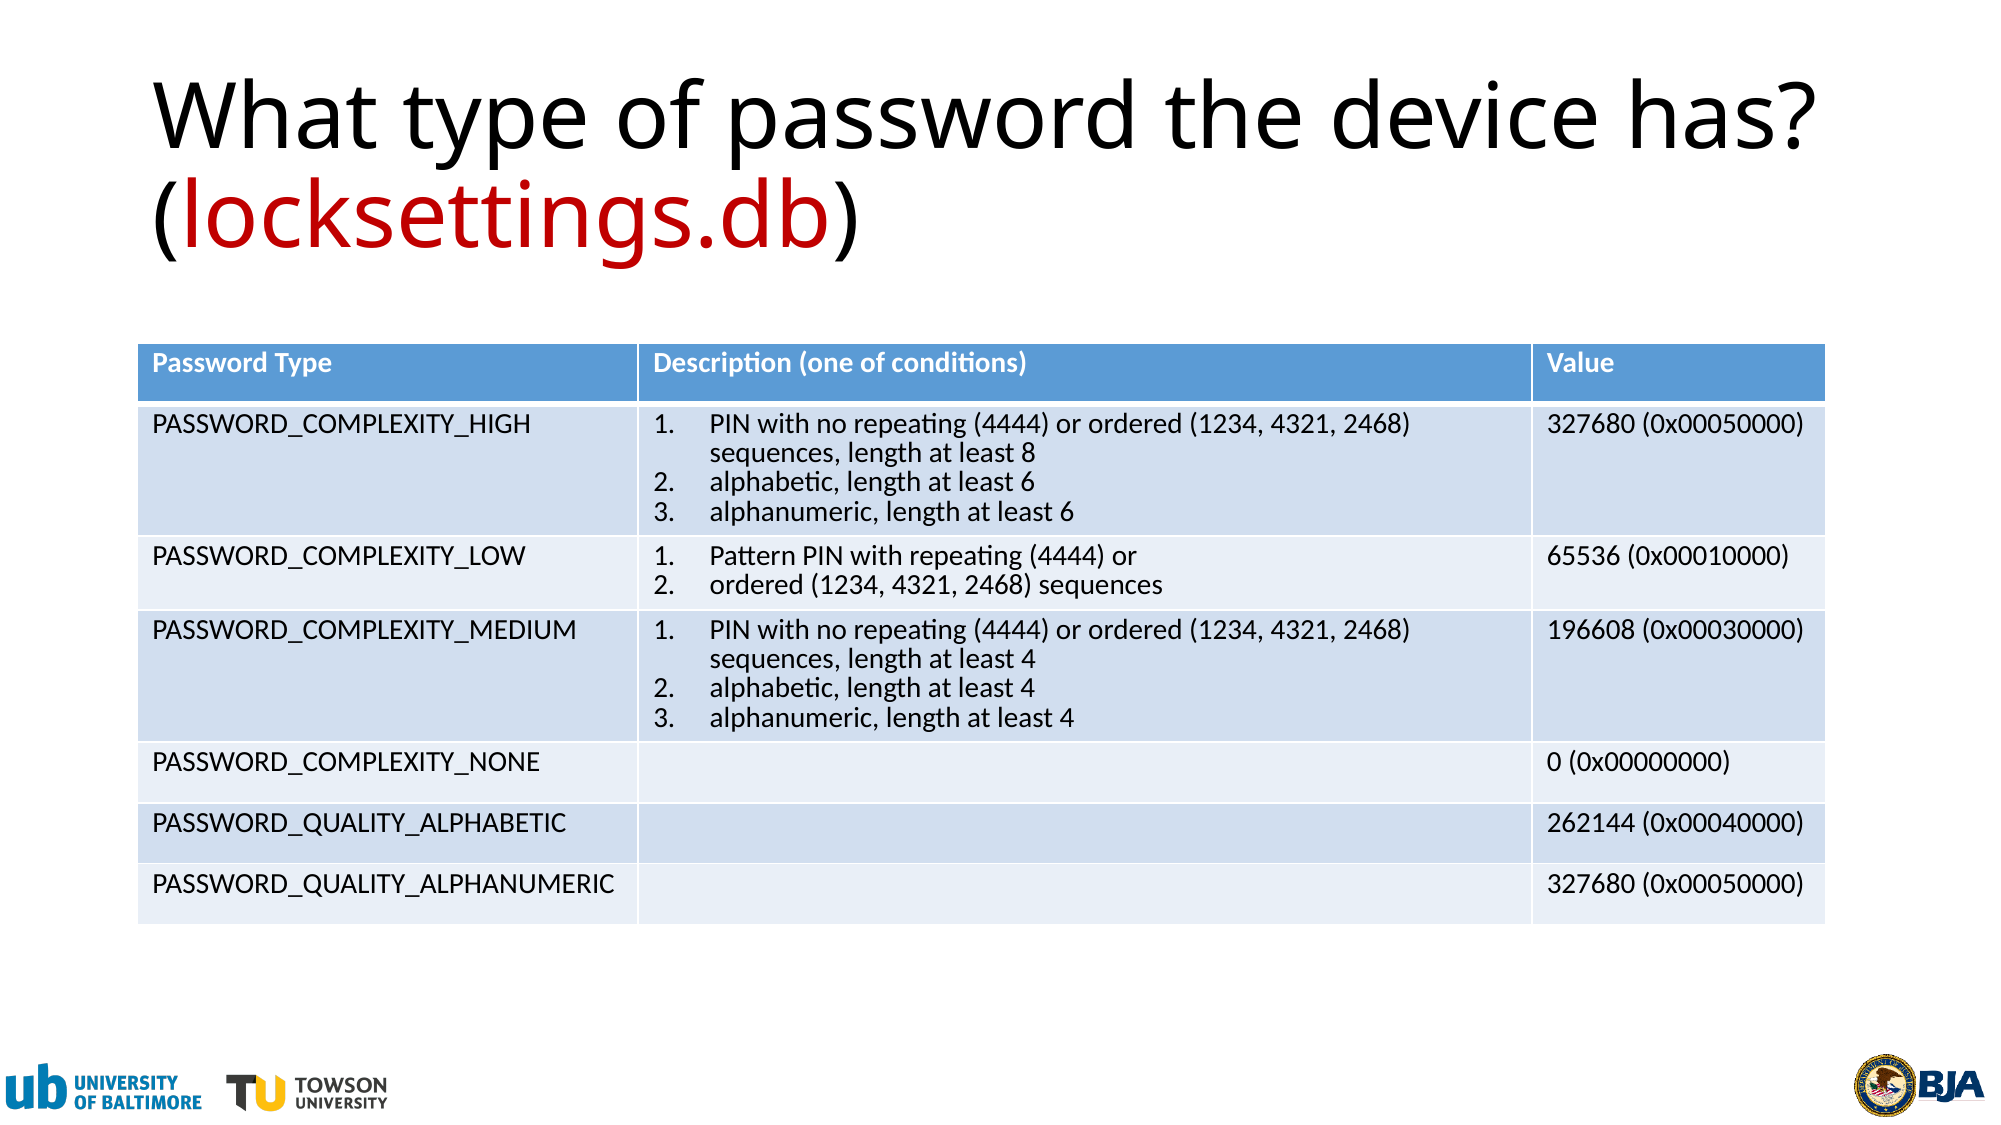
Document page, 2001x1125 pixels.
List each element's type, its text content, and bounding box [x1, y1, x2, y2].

table_cell [639, 804, 1531, 863]
table_cell 262144 (0x00040000) [1533, 804, 1825, 863]
table_cell PASSWORD_QUALITY_ALPHABETIC [138, 804, 637, 863]
table_cell PASSWORD_COMPLEXITY_HIGH [138, 407, 637, 535]
picture [1854, 1054, 1986, 1117]
table_cell 196608 (0x00030000) [1533, 611, 1825, 741]
table_cell PASSWORD_COMPLEXITY_MEDIUM [138, 611, 637, 741]
table_cell 65536 (0x00010000) [1533, 537, 1825, 609]
picture [0, 1031, 407, 1125]
table_cell PIN with no repeating (4444) or ordered (1234, 4321, 2468) sequences, length at least 4 alphabetic, length at least 4 alphanumeric, length at least 4 [639, 611, 1531, 741]
table_cell PASSWORD_COMPLEXITY_LOW [138, 537, 637, 609]
table_cell [639, 864, 1531, 924]
table_cell 0 (0x00000000) [1533, 743, 1825, 802]
table_cell [639, 743, 1531, 802]
table_header Description (one of conditions) [639, 344, 1531, 401]
table_cell Pattern PIN with repeating (4444) or ordered (1234, 4321, 2468) sequences [639, 537, 1531, 609]
table_cell 327680 (0x00050000) [1533, 407, 1825, 535]
table_cell PIN with no repeating (4444) or ordered (1234, 4321, 2468) sequences, length at least 8 alphabetic, length at least 6 alphanumeric, length at least 6 [639, 407, 1531, 535]
table_cell 327680 (0x00050000) [1533, 864, 1825, 924]
title What type of password the device has? (locksettings.db) [137, 59, 1863, 278]
table_header Password Type [138, 344, 637, 401]
table_header Value [1533, 344, 1825, 401]
table_cell PASSWORD_QUALITY_ALPHANUMERIC [138, 864, 637, 924]
table_cell PASSWORD_COMPLEXITY_NONE [138, 743, 637, 802]
